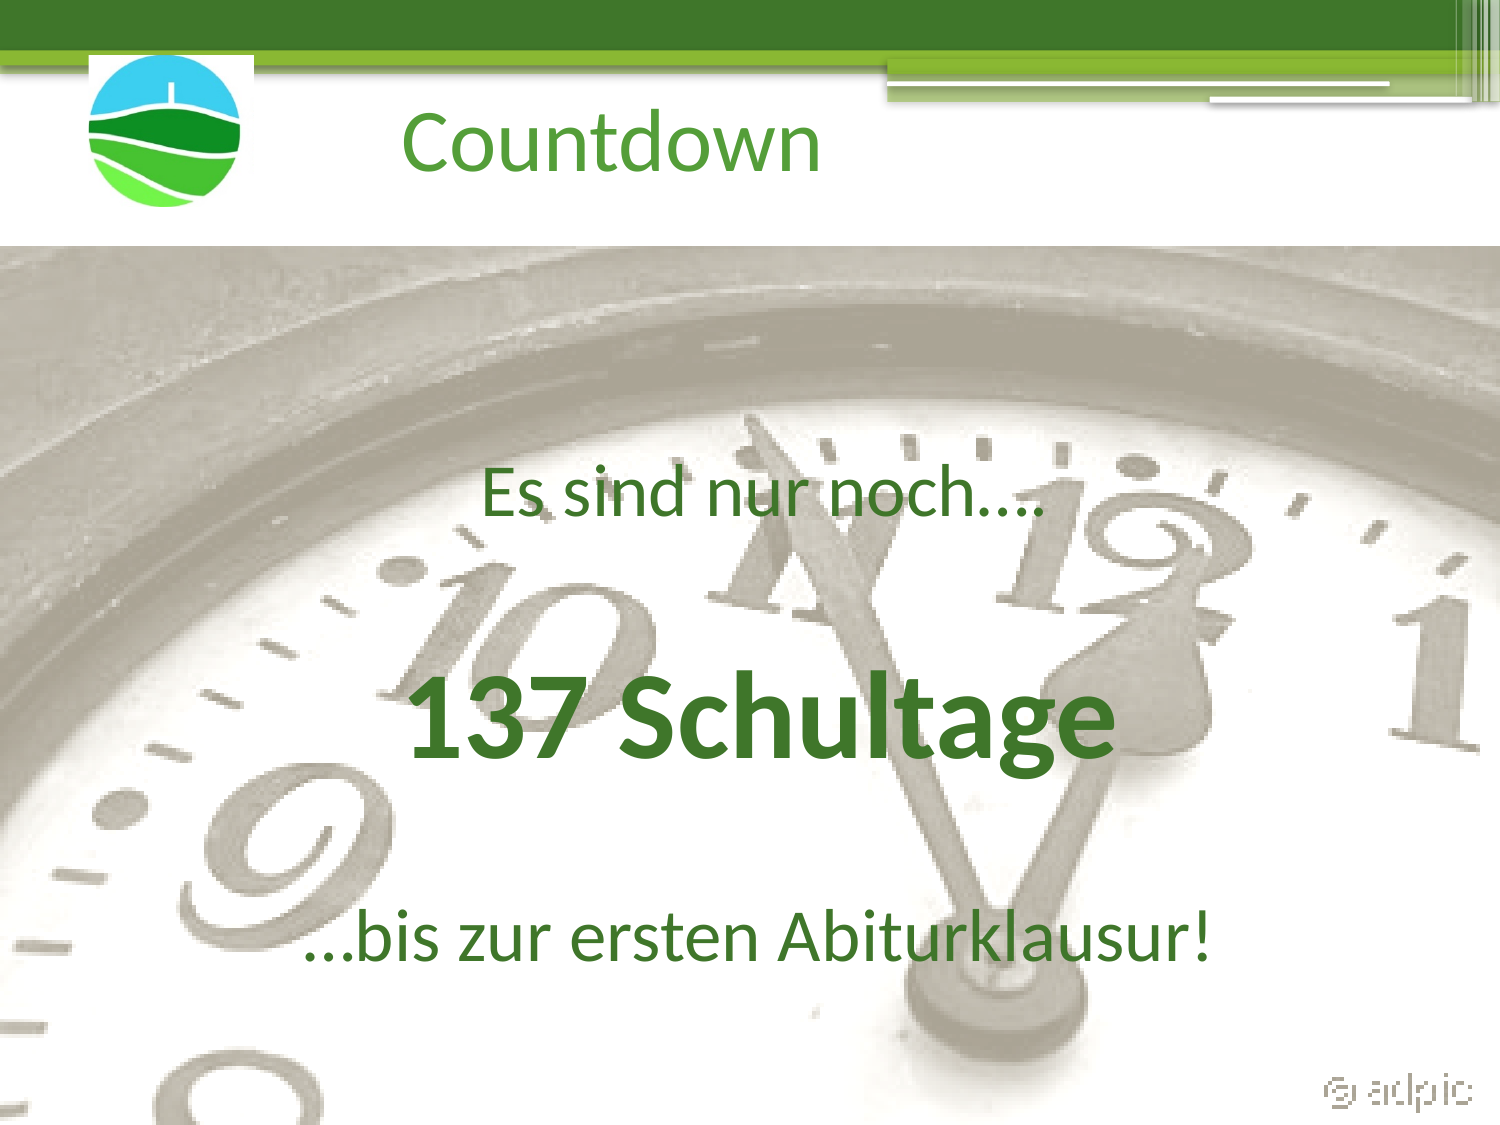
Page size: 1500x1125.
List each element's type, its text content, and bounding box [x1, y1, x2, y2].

picture [88, 54, 255, 207]
title Countdown [386, 70, 1404, 197]
picture [0, 245, 1500, 1125]
